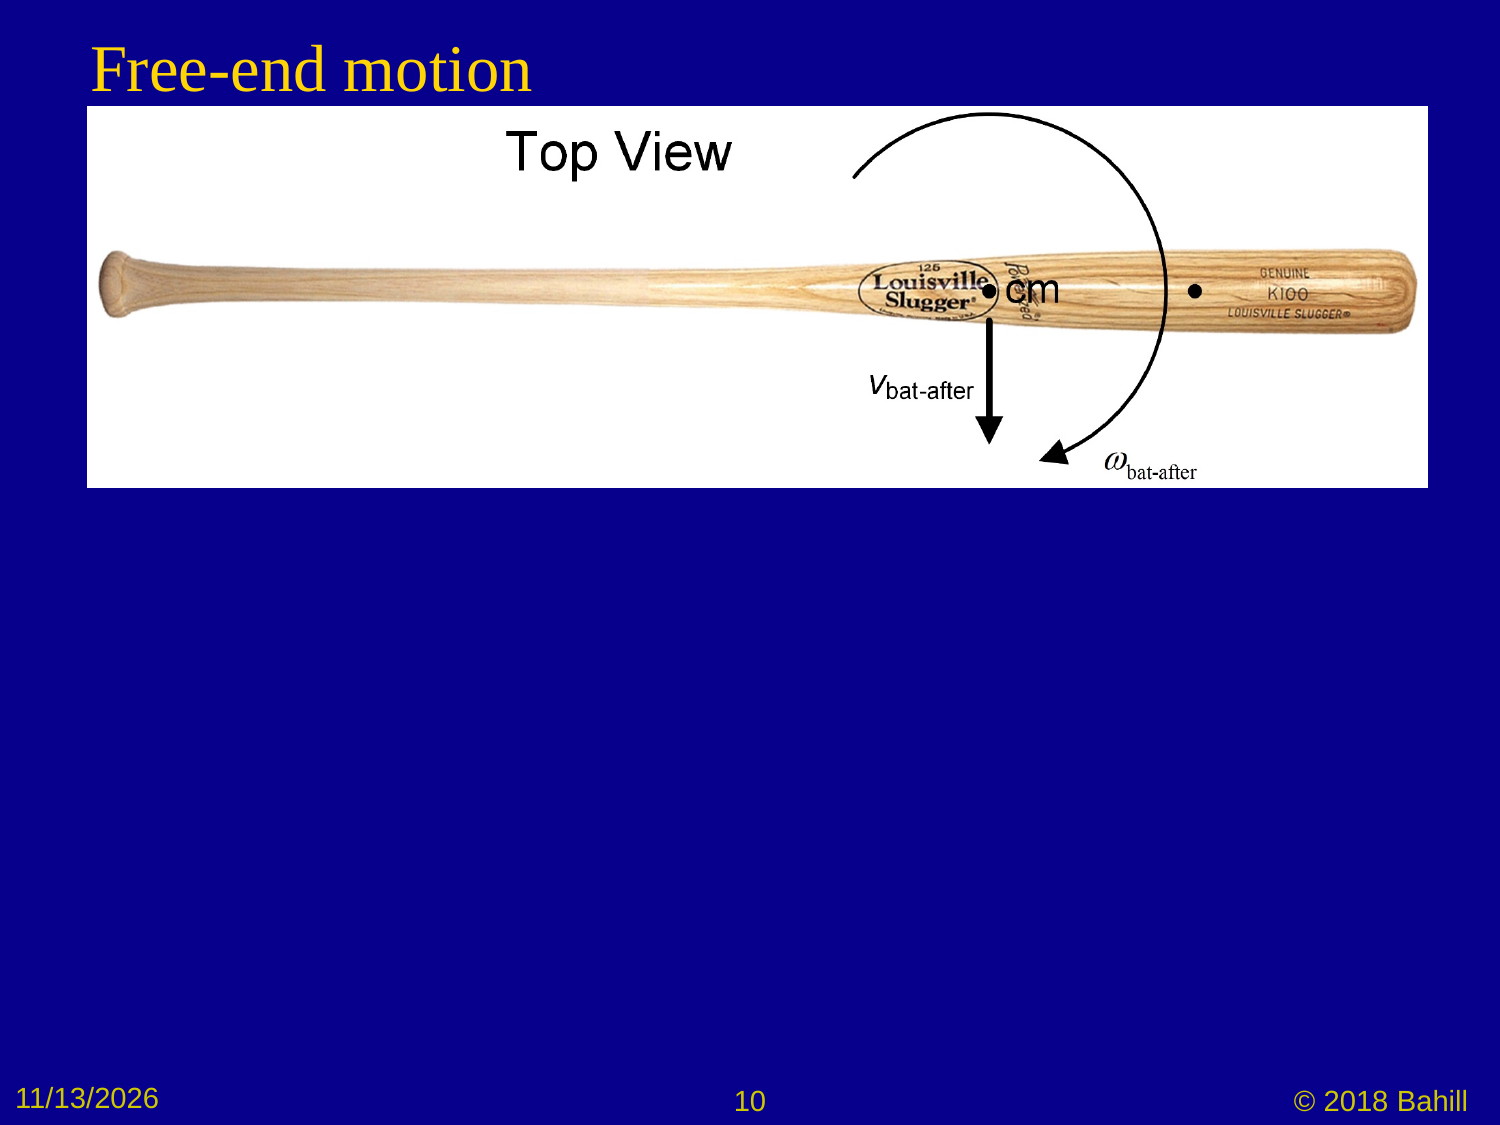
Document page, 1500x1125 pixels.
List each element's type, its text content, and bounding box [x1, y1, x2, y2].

footer © 2018 Bahill [1262, 1074, 1500, 1125]
slide_number 10 [687, 1074, 813, 1125]
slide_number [0, 1072, 201, 1125]
title Free-end motion [74, 12, 1426, 113]
picture [87, 106, 1428, 488]
